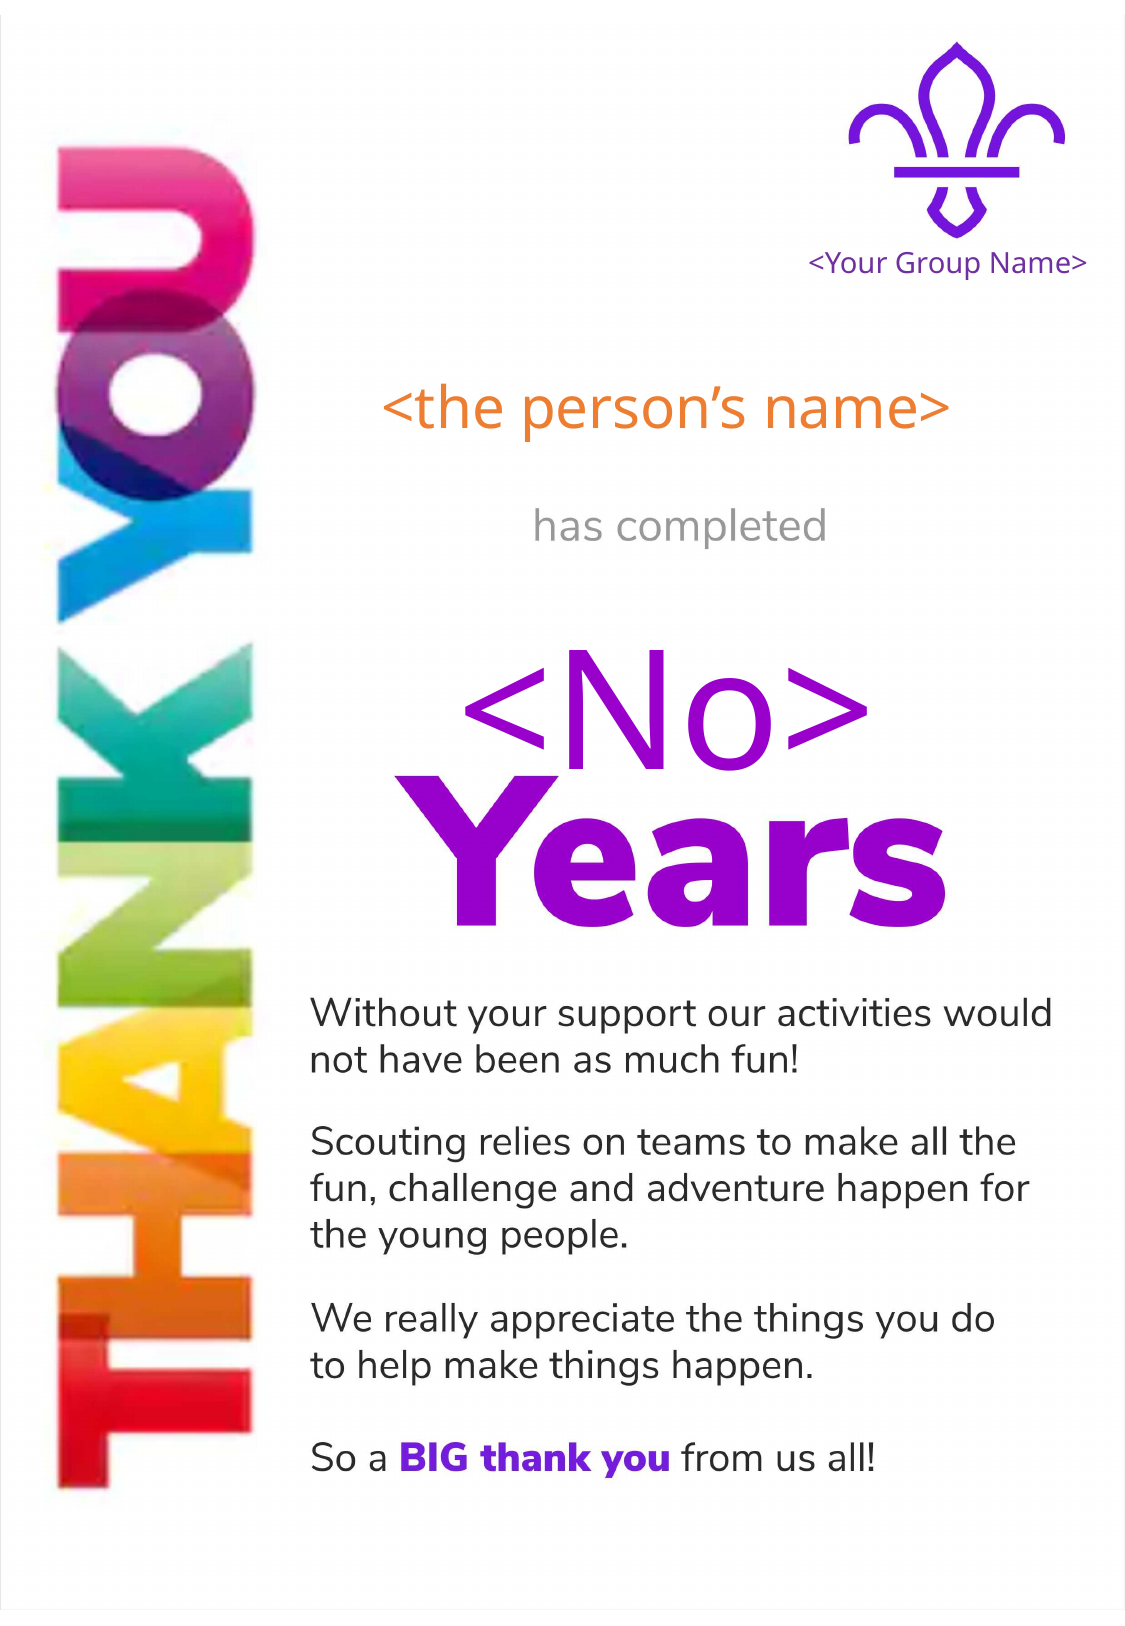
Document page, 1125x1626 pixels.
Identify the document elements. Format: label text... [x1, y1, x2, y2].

text_box <Your Group Name> [771, 237, 1125, 287]
text_box <the person’s name> [310, 362, 1024, 448]
picture [0, 15, 1125, 1610]
text_box <No> [431, 595, 904, 811]
